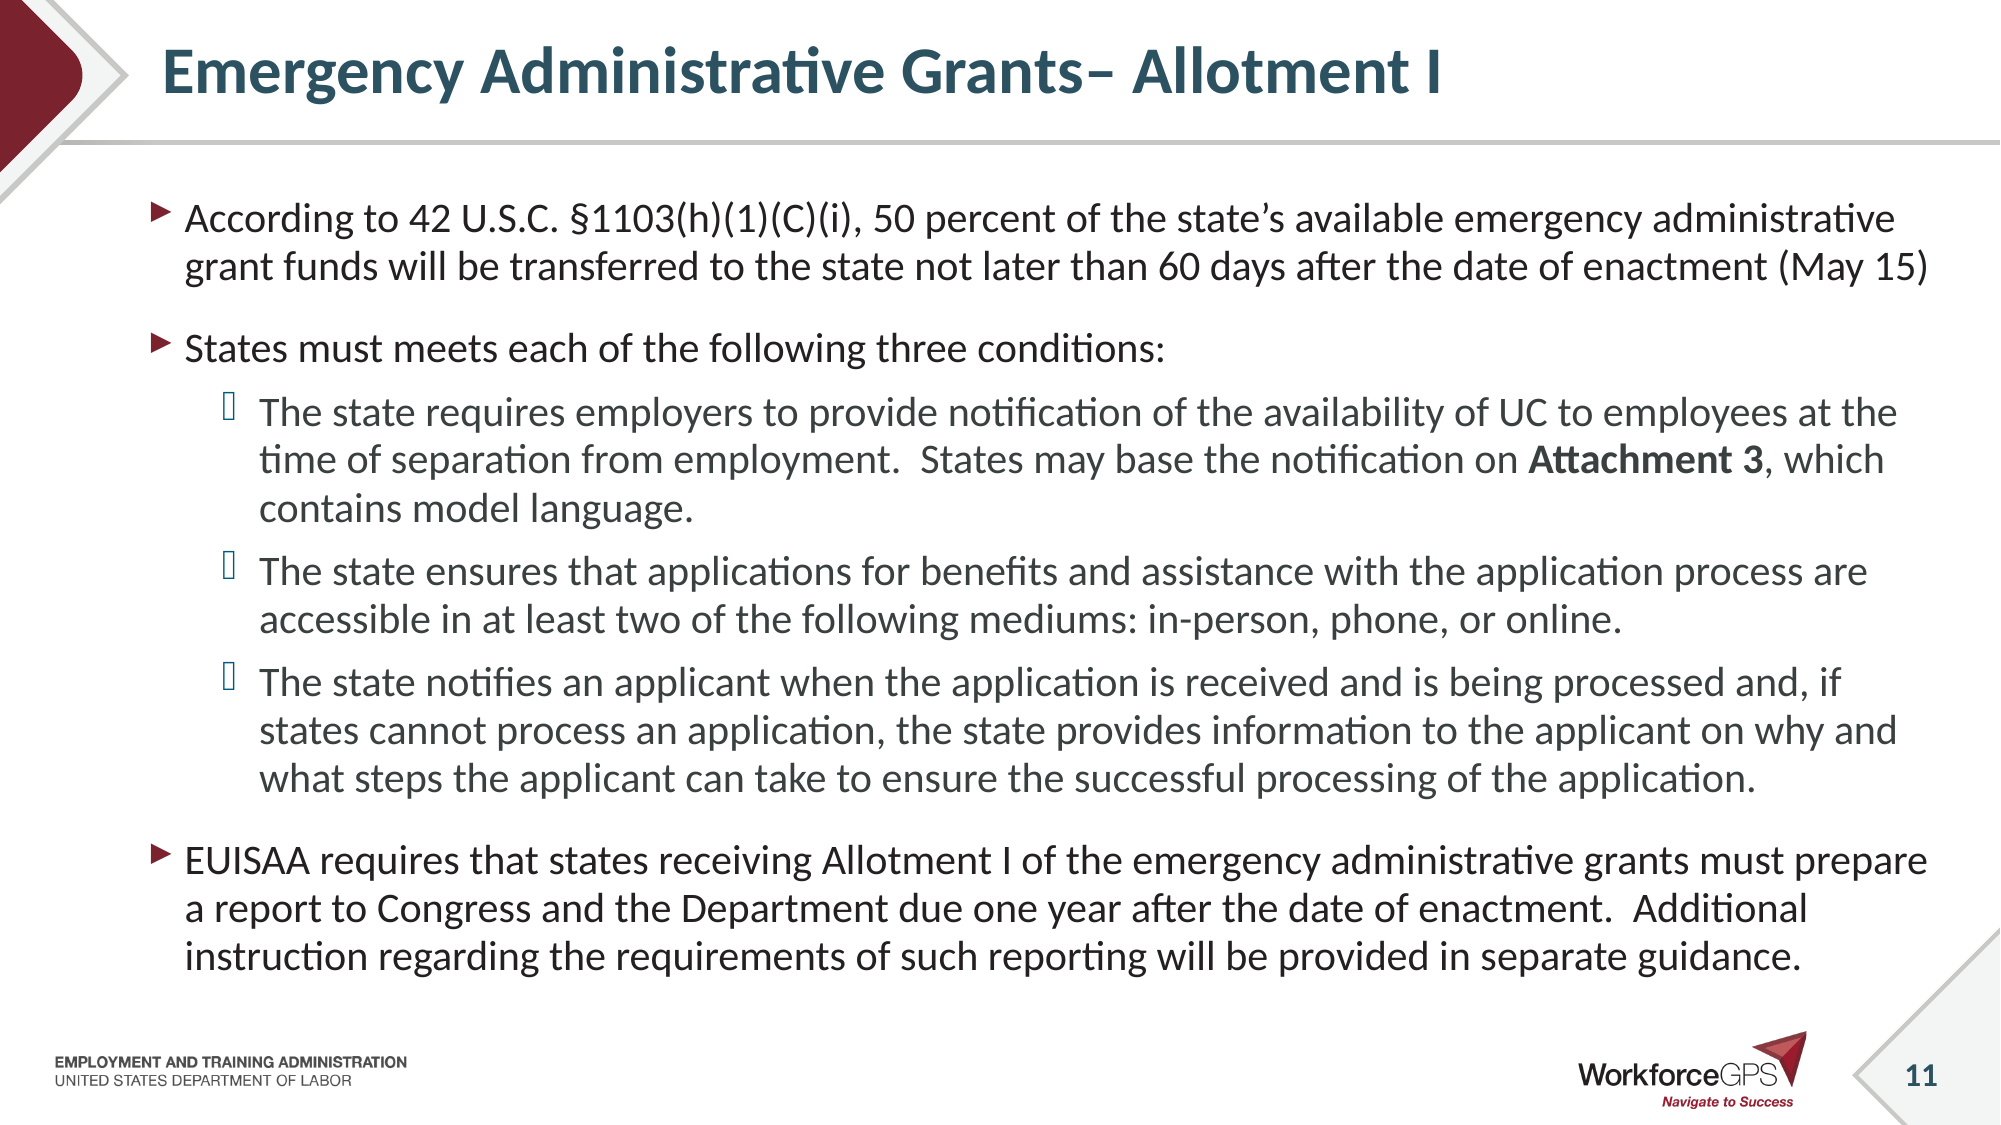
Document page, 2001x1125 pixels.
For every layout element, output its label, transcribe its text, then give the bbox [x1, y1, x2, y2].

list According to 42 U.S.C. §1103(h)(1)(C)(i), 50 percent of the state’s available emergency administrative grant funds will be transferred to the state not later than 60 days after the date of enactment (May 15) States must meets each of the following three conditions: The state requires employers to provide notification of the availability of UC to employees at the time of separation from employment. States may base the notification on Attachment 3, which contains model language. The state ensures that applications for benefits and assistance with the application process are accessible in at least two of the following mediums: in-person, phone, or online. The state notifies an applicant when the application is received and is being processed and, if states cannot process an application, the state provides information to the applicant on why and what steps the applicant can take to ensure the successful processing of the application. EUISAA requires that states receiving Allotment I of the emergency administrative grants must prepare a report to Congress and the Department due one year after the date of enactment. Additional instruction regarding the requirements of such reporting will be provided in separate guidance. [132, 186, 1950, 1014]
slide_number 11 [1867, 1042, 1975, 1103]
title Emergency Administrative Grants– Allotment I [132, 7, 1950, 137]
